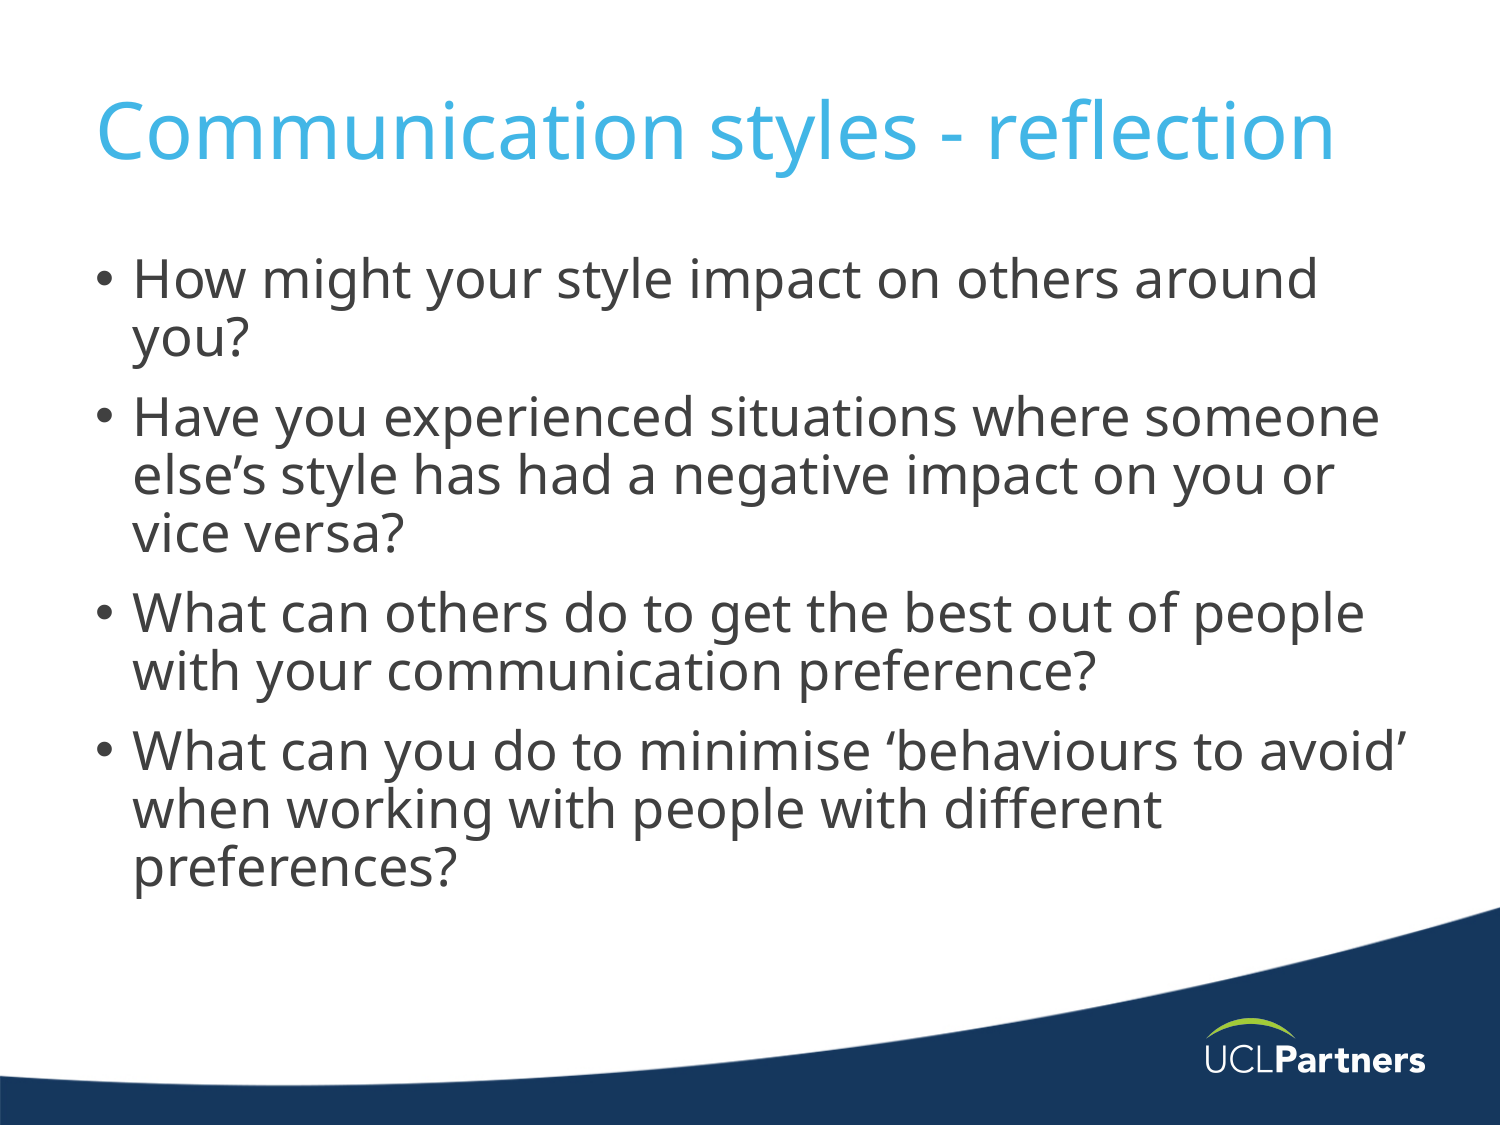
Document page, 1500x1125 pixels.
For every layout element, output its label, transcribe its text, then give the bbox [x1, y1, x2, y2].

title Communication styles - reflection [80, 83, 1441, 240]
list How might your style impact on others around you? Have you experienced situations where someone else’s style has had a negative impact on you or vice versa? What can others do to get the best out of people with your communication preference? What can you do to minimise ‘behaviours to avoid’ when working with people with different preferences? [80, 243, 1441, 958]
picture [0, 0, 1500, 1125]
